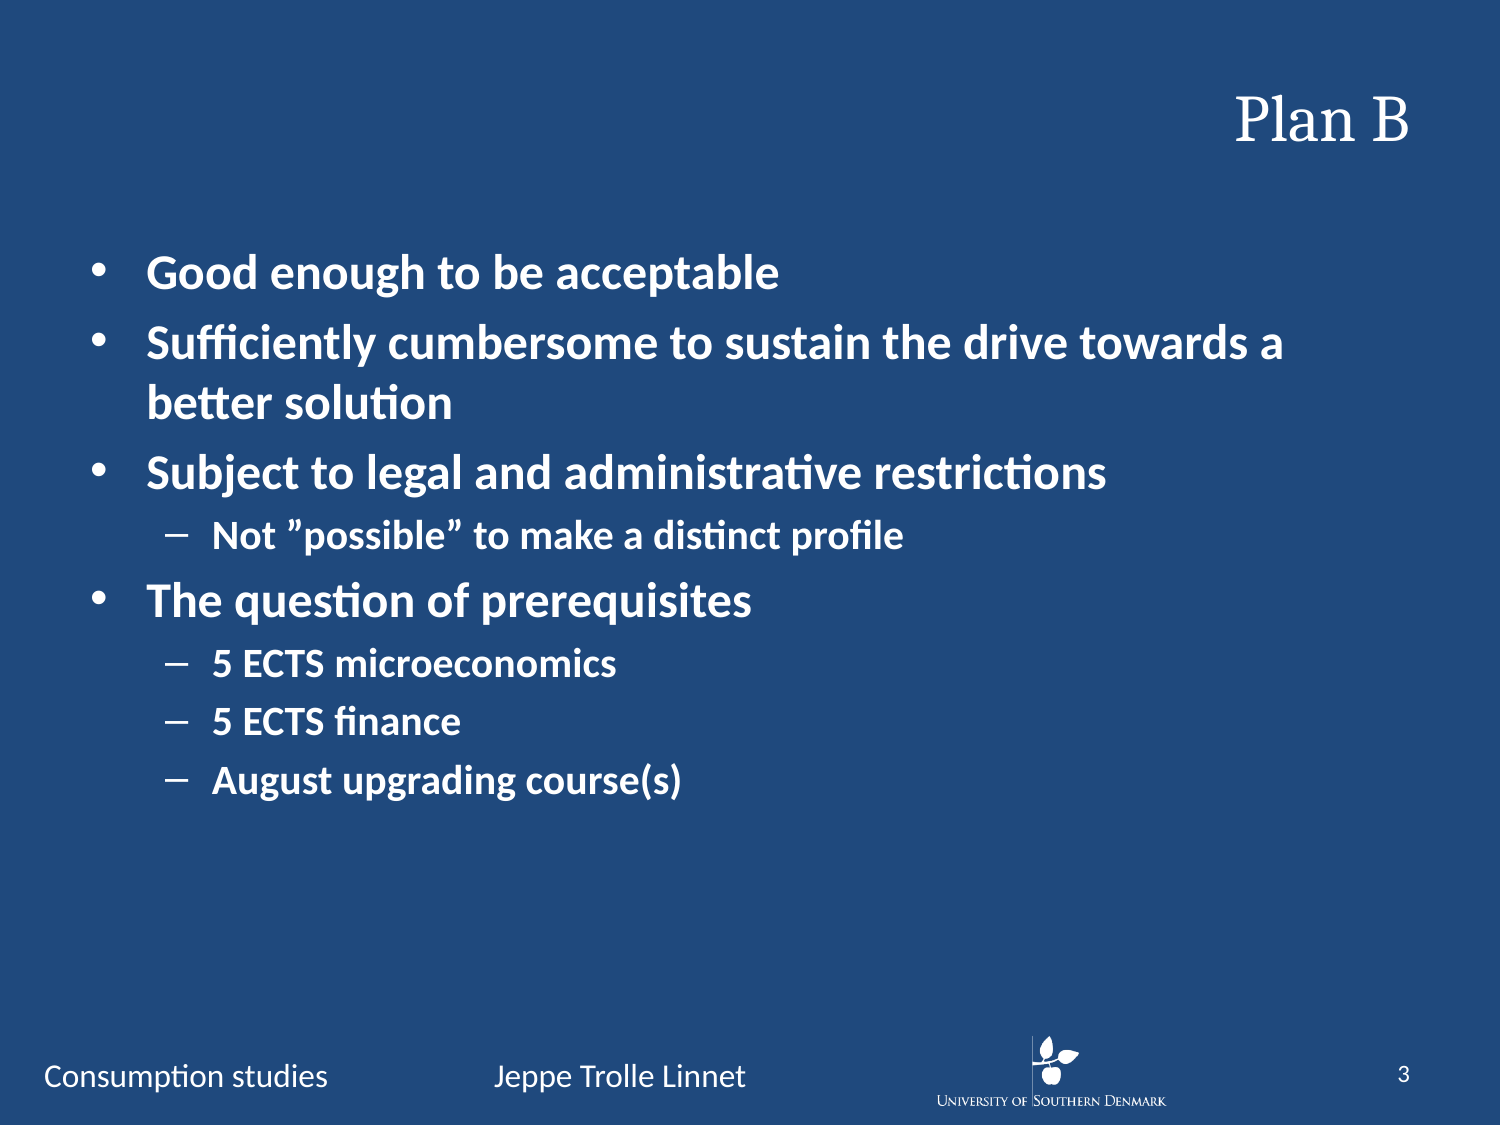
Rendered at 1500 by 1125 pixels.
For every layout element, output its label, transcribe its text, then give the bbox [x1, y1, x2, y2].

footer Consumption studies Jeppe Trolle Linnet [29, 1046, 989, 1107]
picture [927, 1023, 1173, 1120]
title Plan B [75, 45, 1425, 185]
list Good enough to be acceptable Sufficiently cumbersome to sustain the drive towards a better solution Subject to legal and administrative restrictions Not ”possible” to make a distinct profile The question of prerequisites 5 ECTS microeconomics 5 ECTS finance August upgrading course(s) [75, 231, 1425, 1005]
slide_number 3 [1074, 1042, 1425, 1103]
